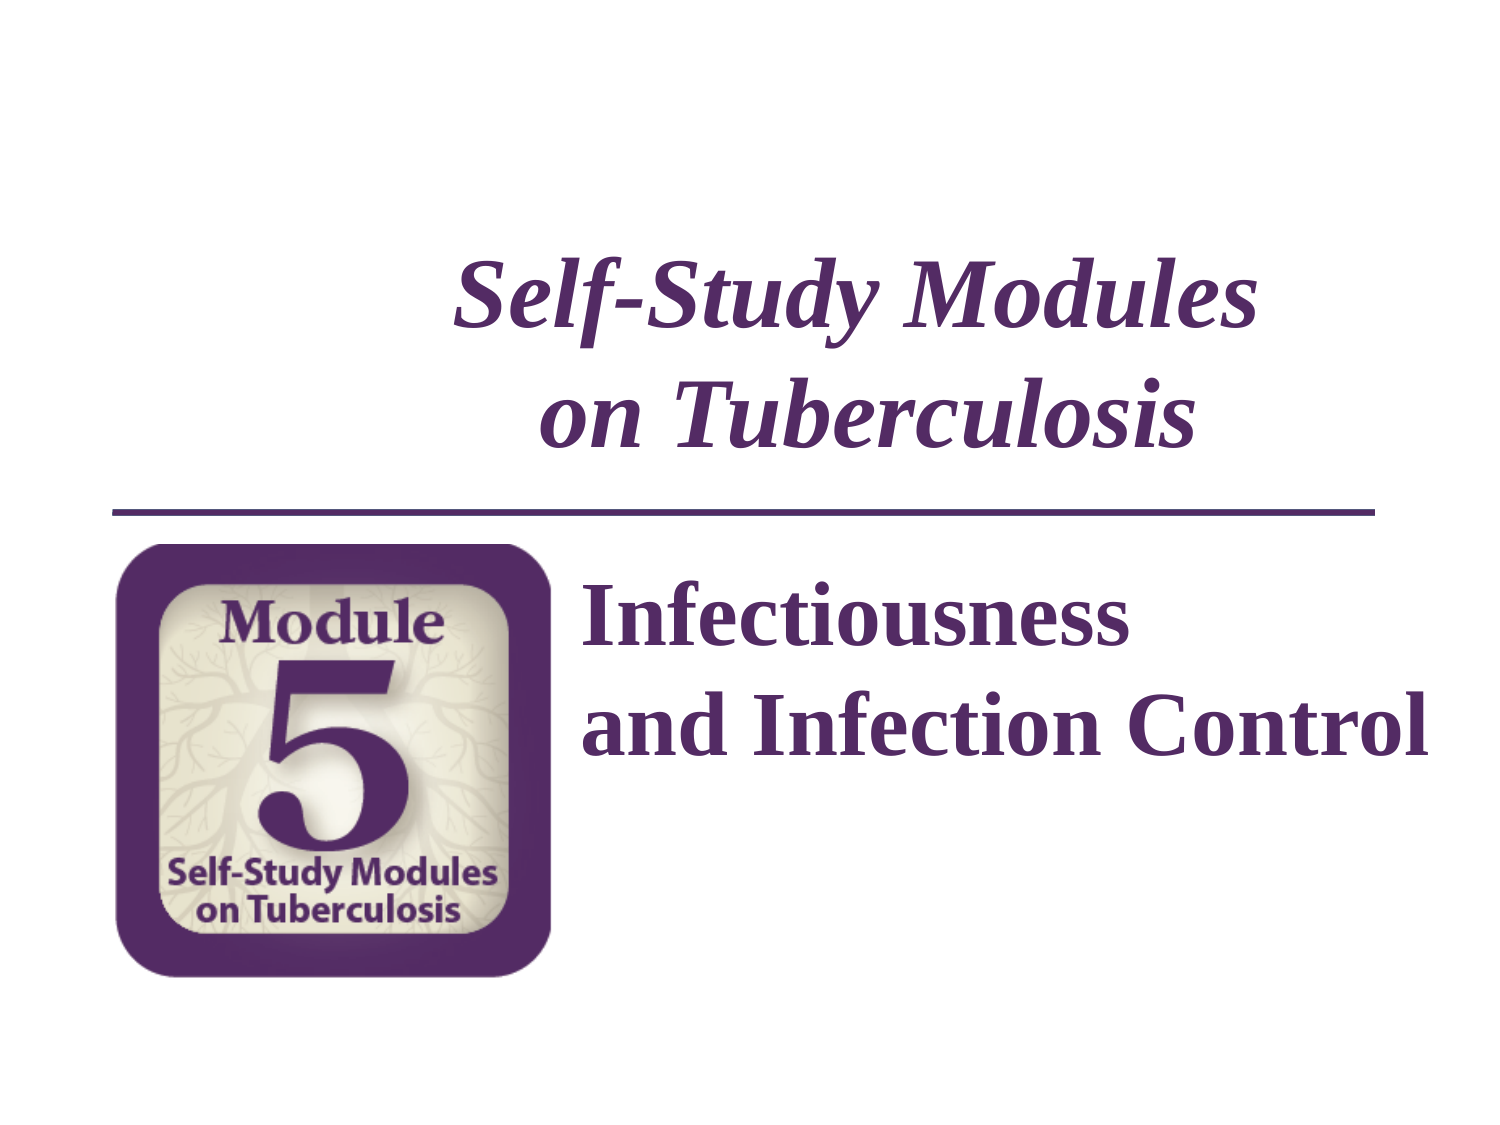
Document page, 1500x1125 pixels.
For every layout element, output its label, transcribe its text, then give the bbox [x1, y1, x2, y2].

picture [113, 544, 556, 982]
text_box Infectiousness and Infection Control [566, 546, 1479, 781]
text_box Self-Study Modules on Tuberculosis [437, 220, 1301, 475]
